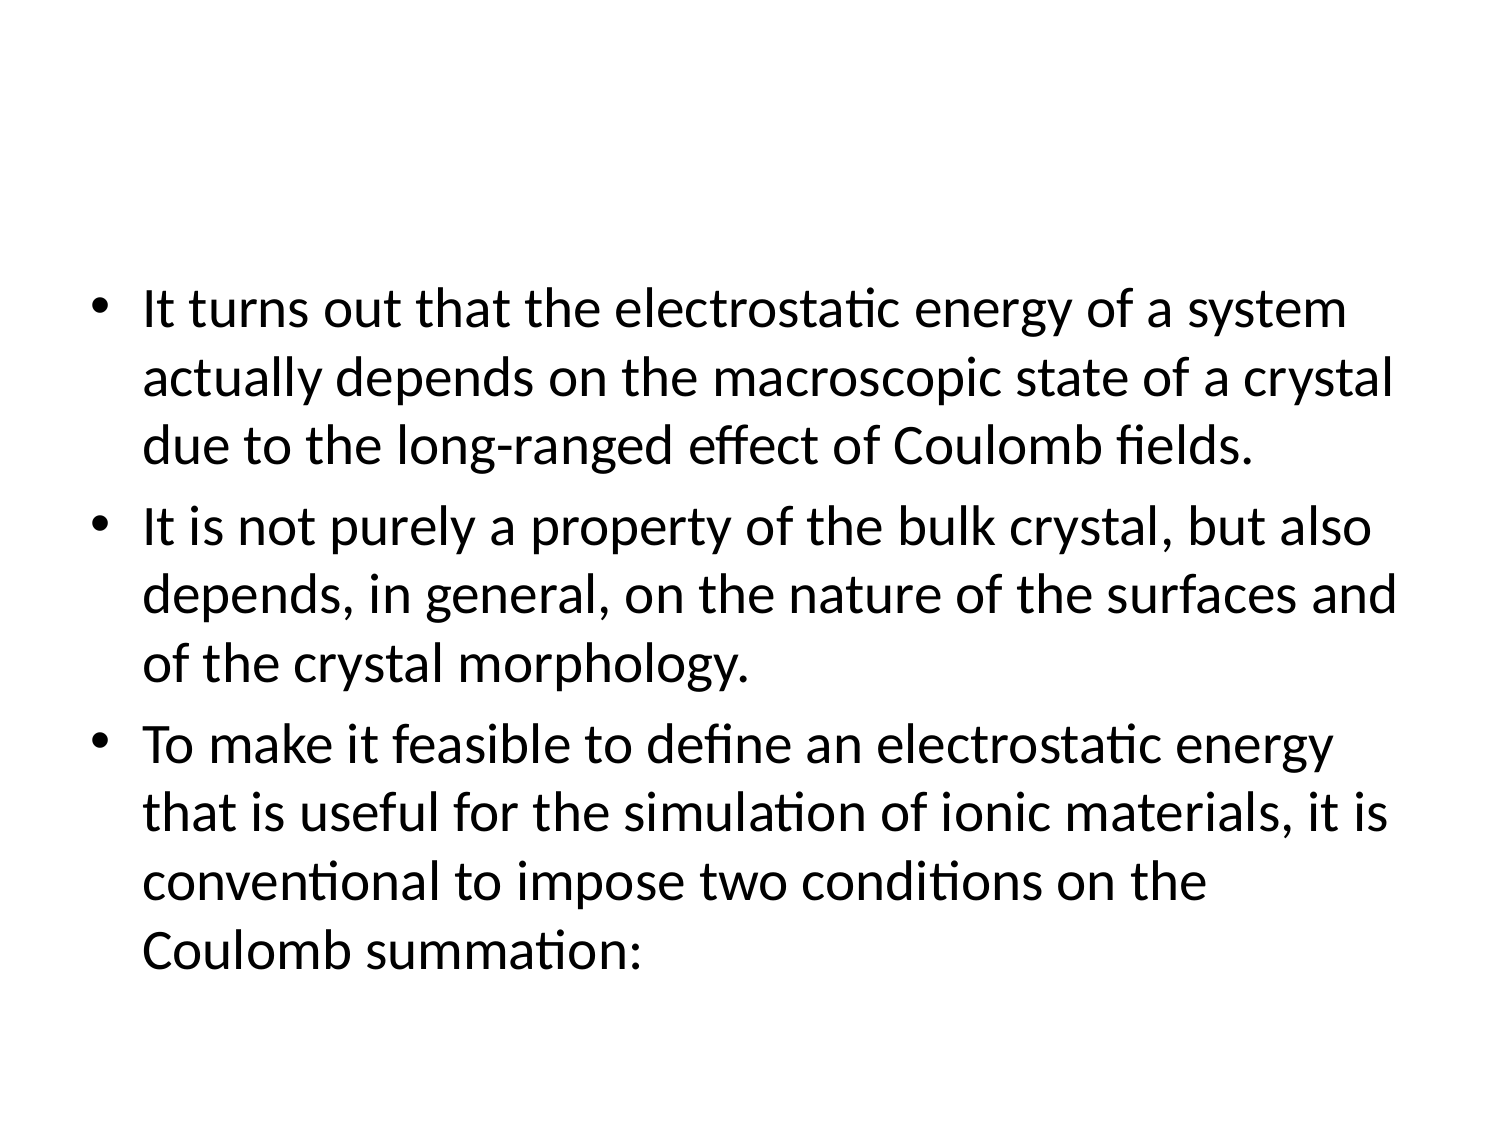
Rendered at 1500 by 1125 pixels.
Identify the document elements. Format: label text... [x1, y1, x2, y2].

list It turns out that the electrostatic energy of a system actually depends on the macroscopic state of a crystal due to the long-ranged effect of Coulomb fields. It is not purely a property of the bulk crystal, but also depends, in general, on the nature of the surfaces and of the crystal morphology. To make it feasible to define an electrostatic energy that is useful for the simulation of ionic materials, it is conventional to impose two conditions on the Coulomb summation: [75, 262, 1425, 1005]
